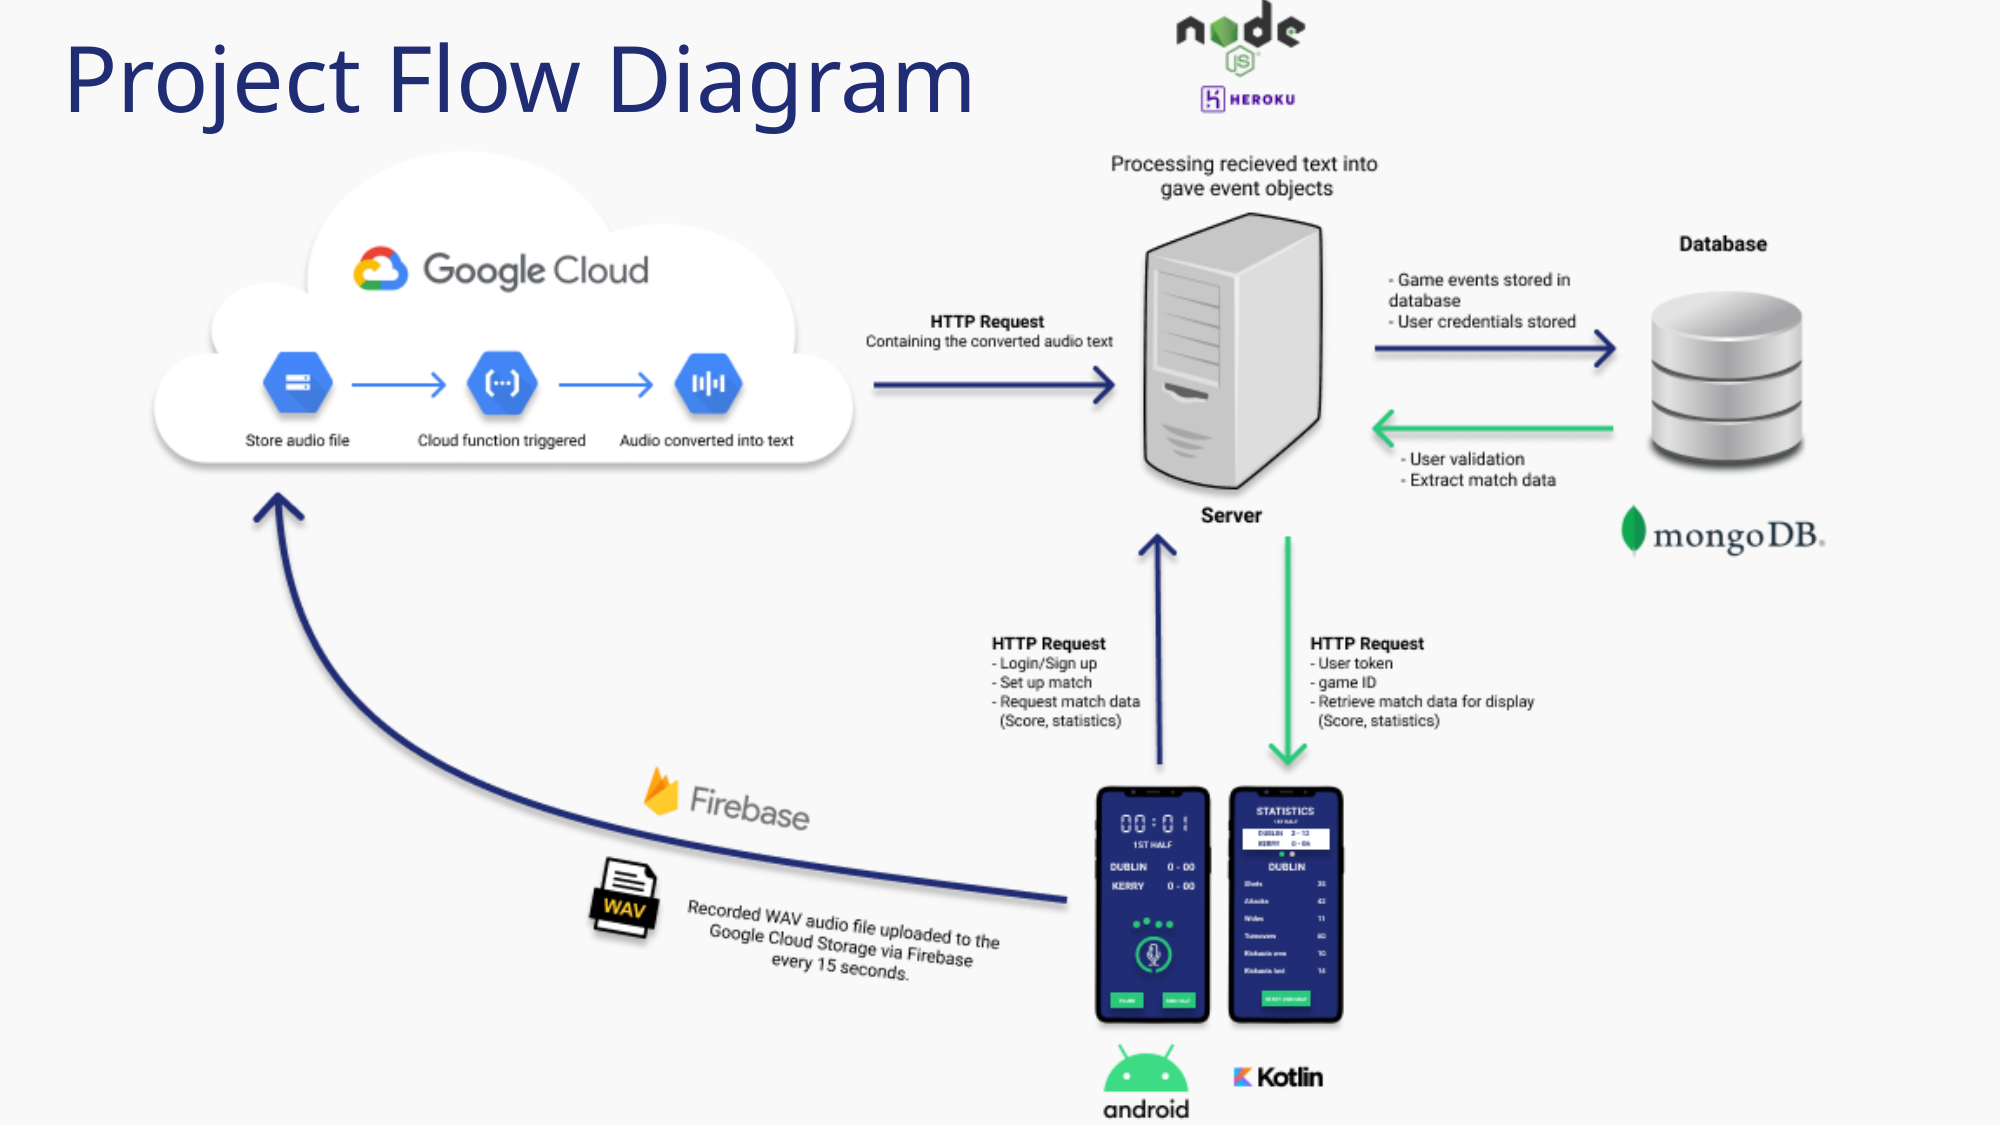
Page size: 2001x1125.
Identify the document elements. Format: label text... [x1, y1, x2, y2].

title Project Flow Diagram [47, 0, 147, 192]
picture [147, 0, 1853, 1125]
